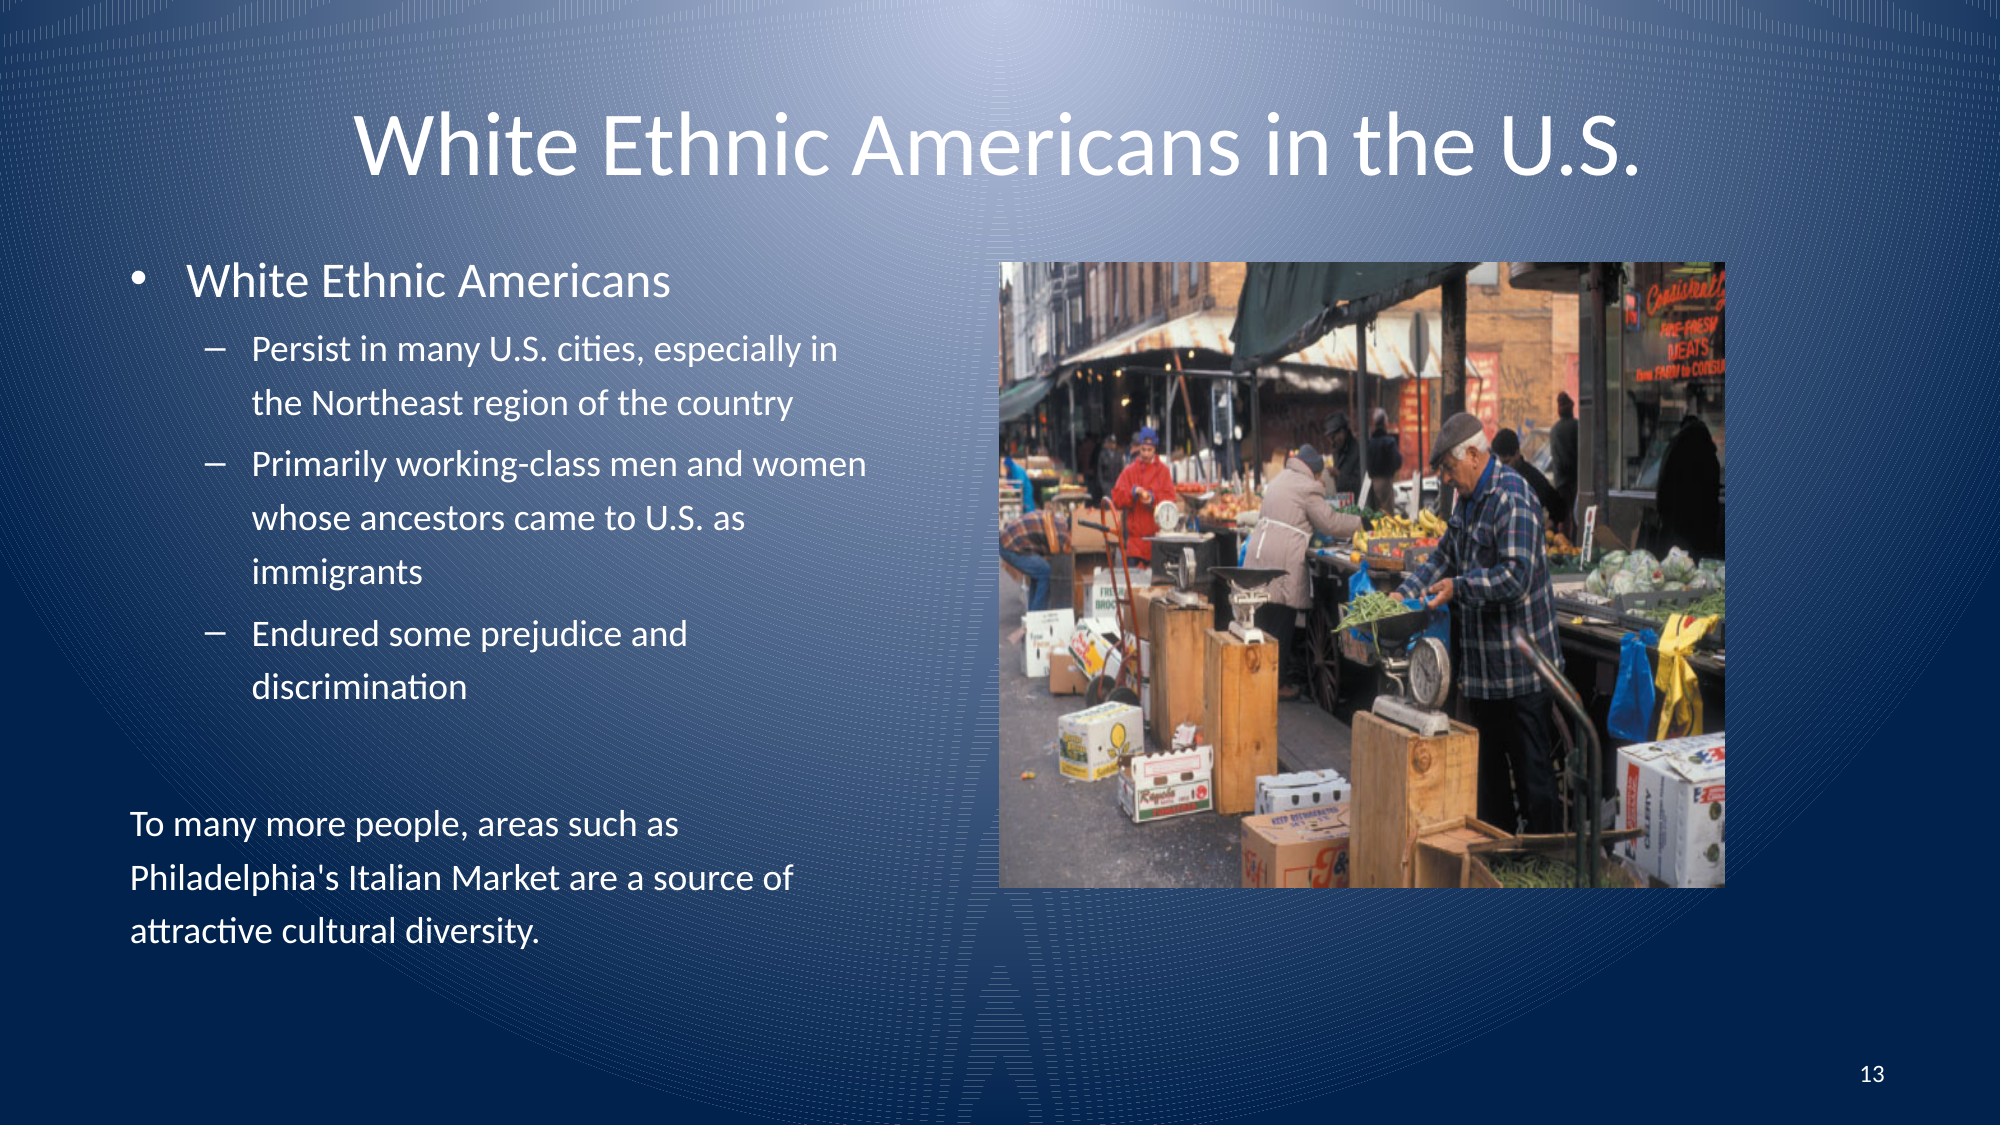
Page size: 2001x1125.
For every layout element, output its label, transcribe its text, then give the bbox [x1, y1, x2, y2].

list White Ethnic Americans Persist in many U.S. cities, especially in the Northeast region of the country Primarily working-class men and women whose ancestors came to U.S. as immigrants Endured some prejudice and discrimination To many more people, areas such as Philadelphia's Italian Market are a source of attractive cultural diversity. [114, 227, 888, 1053]
title White Ethnic Americans in the U.S. [99, 45, 1900, 233]
slide_number 13 [1433, 1042, 1900, 1103]
picture [999, 262, 1725, 888]
